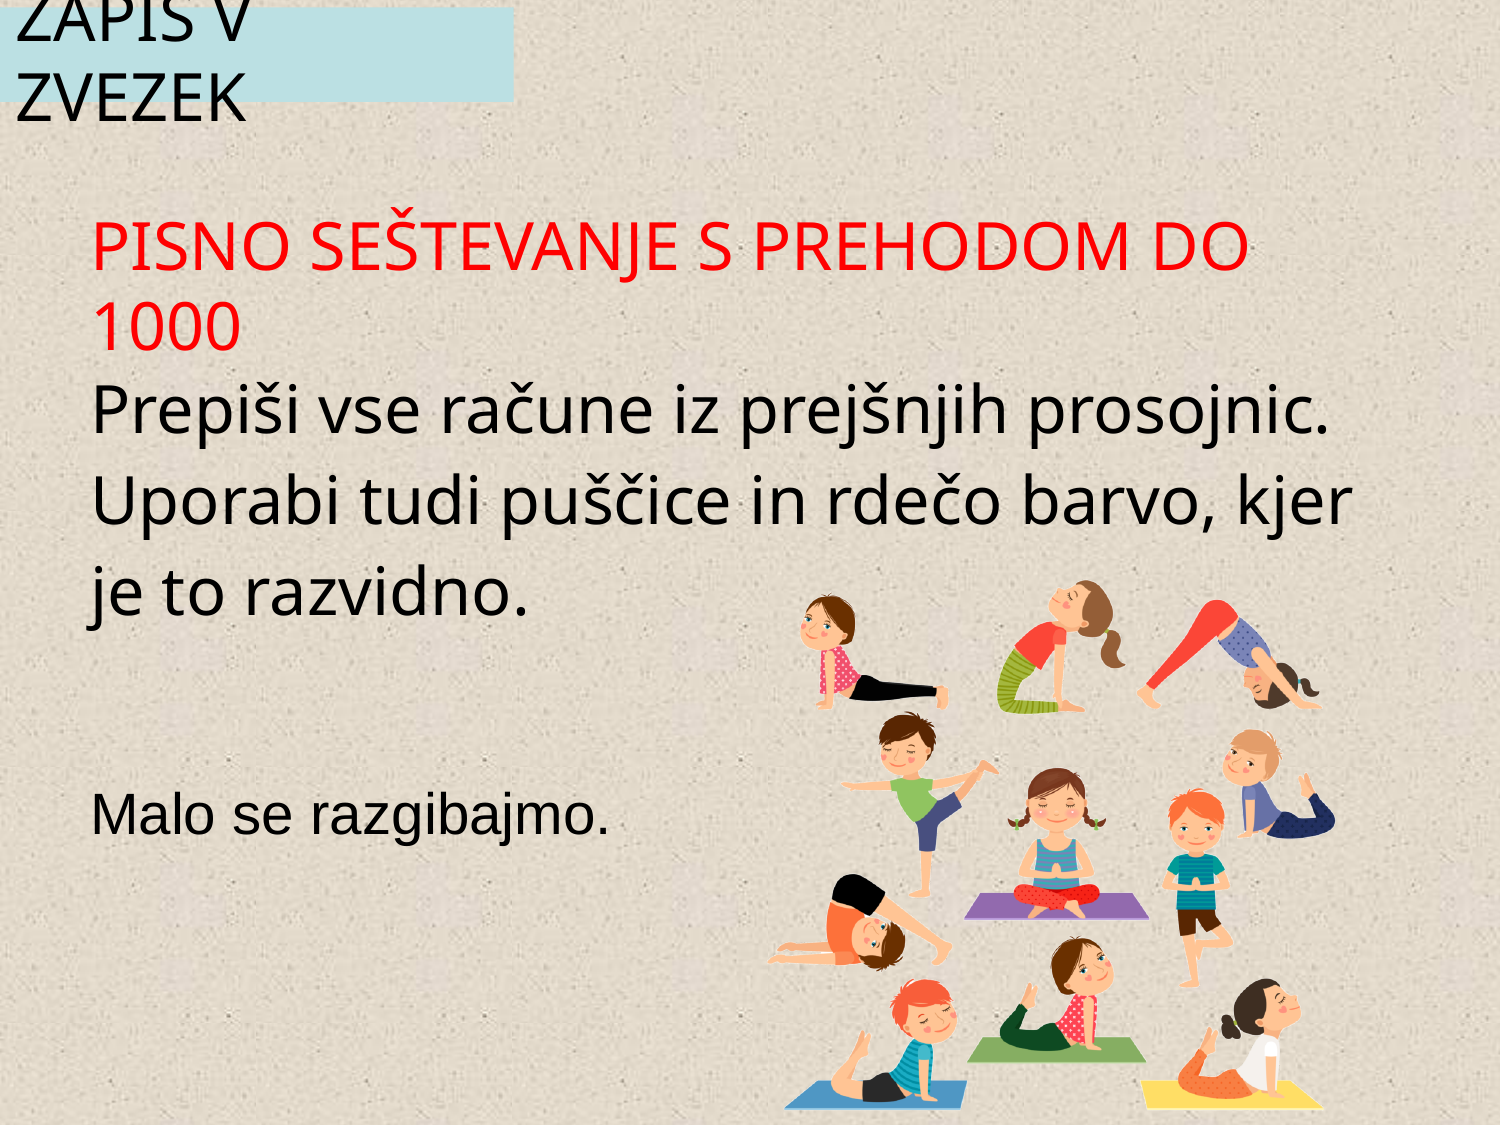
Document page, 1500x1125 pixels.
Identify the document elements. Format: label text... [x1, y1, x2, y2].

title ZAPIS V ZVEZEK [0, 7, 514, 103]
picture [0, 0, 1500, 1125]
table_header Prepiši vse račune iz prejšnjih prosojnic. Uporabi tudi puščice in rdečo barvo, kjer je to razvidno. Malo se razgibajmo. [75, 355, 1376, 1118]
list PISNO SEŠTEVANJE S PREHODOM DO 1000 [74, 196, 1426, 1006]
